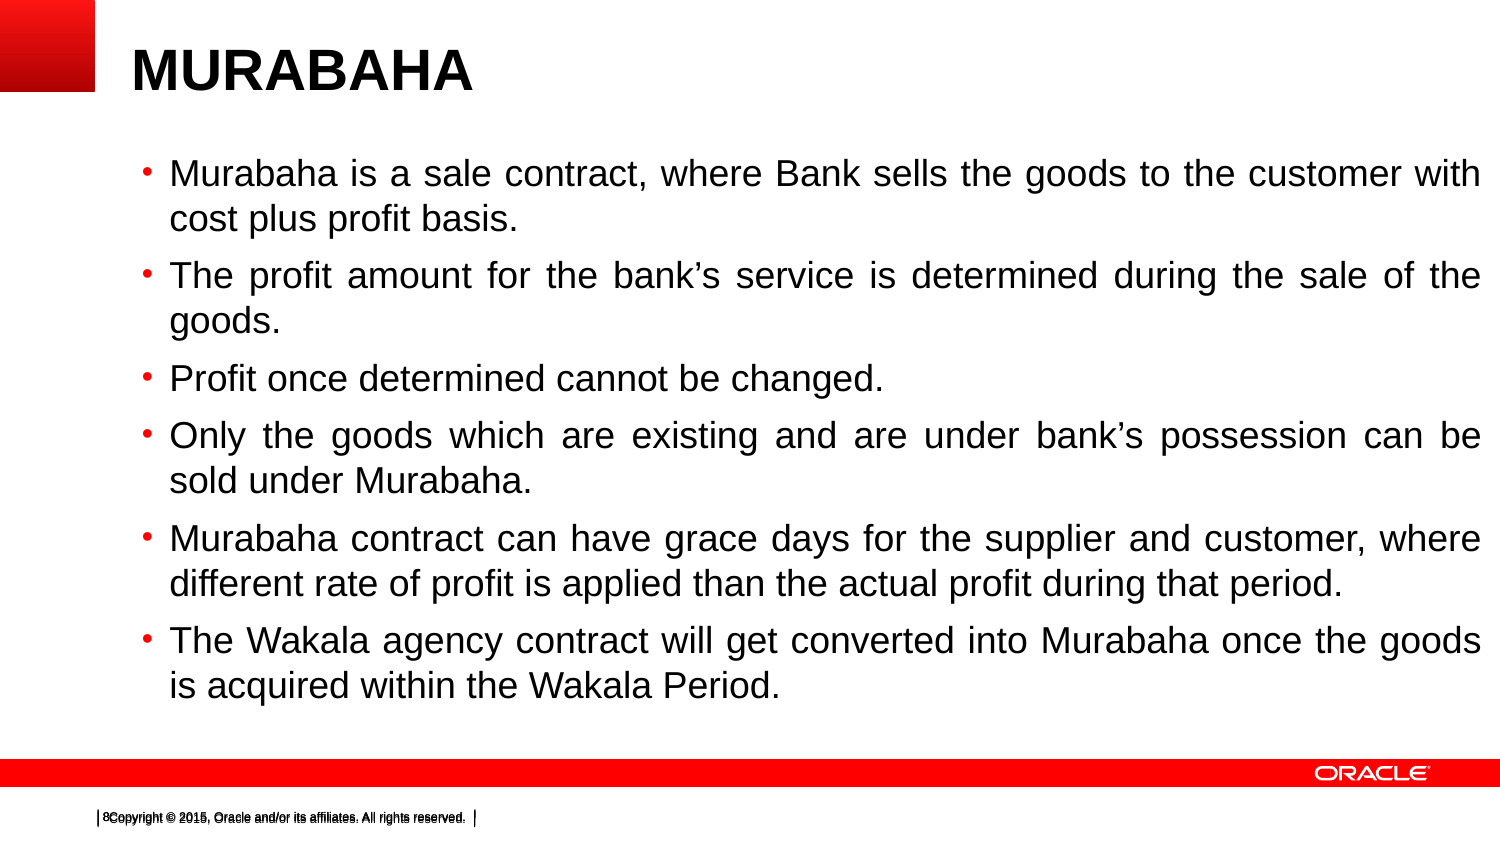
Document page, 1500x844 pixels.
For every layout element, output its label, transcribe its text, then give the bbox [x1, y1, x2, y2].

picture [0, 759, 1500, 787]
title MURABAHA [131, 40, 1482, 101]
list Murabaha is a sale contract, where Bank sells the goods to the customer with cost plus profit basis. The profit amount for the bank’s service is determined during the sale of the goods. Profit once determined cannot be changed. Only the goods which are existing and are under bank’s possession can be sold under Murabaha. Murabaha contract can have grace days for the supplier and customer, where different rate of profit is applied than the actual profit during that period. The Wakala agency contract will get converted into Murabaha once the goods is acquired within the Wakala Period. [131, 148, 1482, 753]
